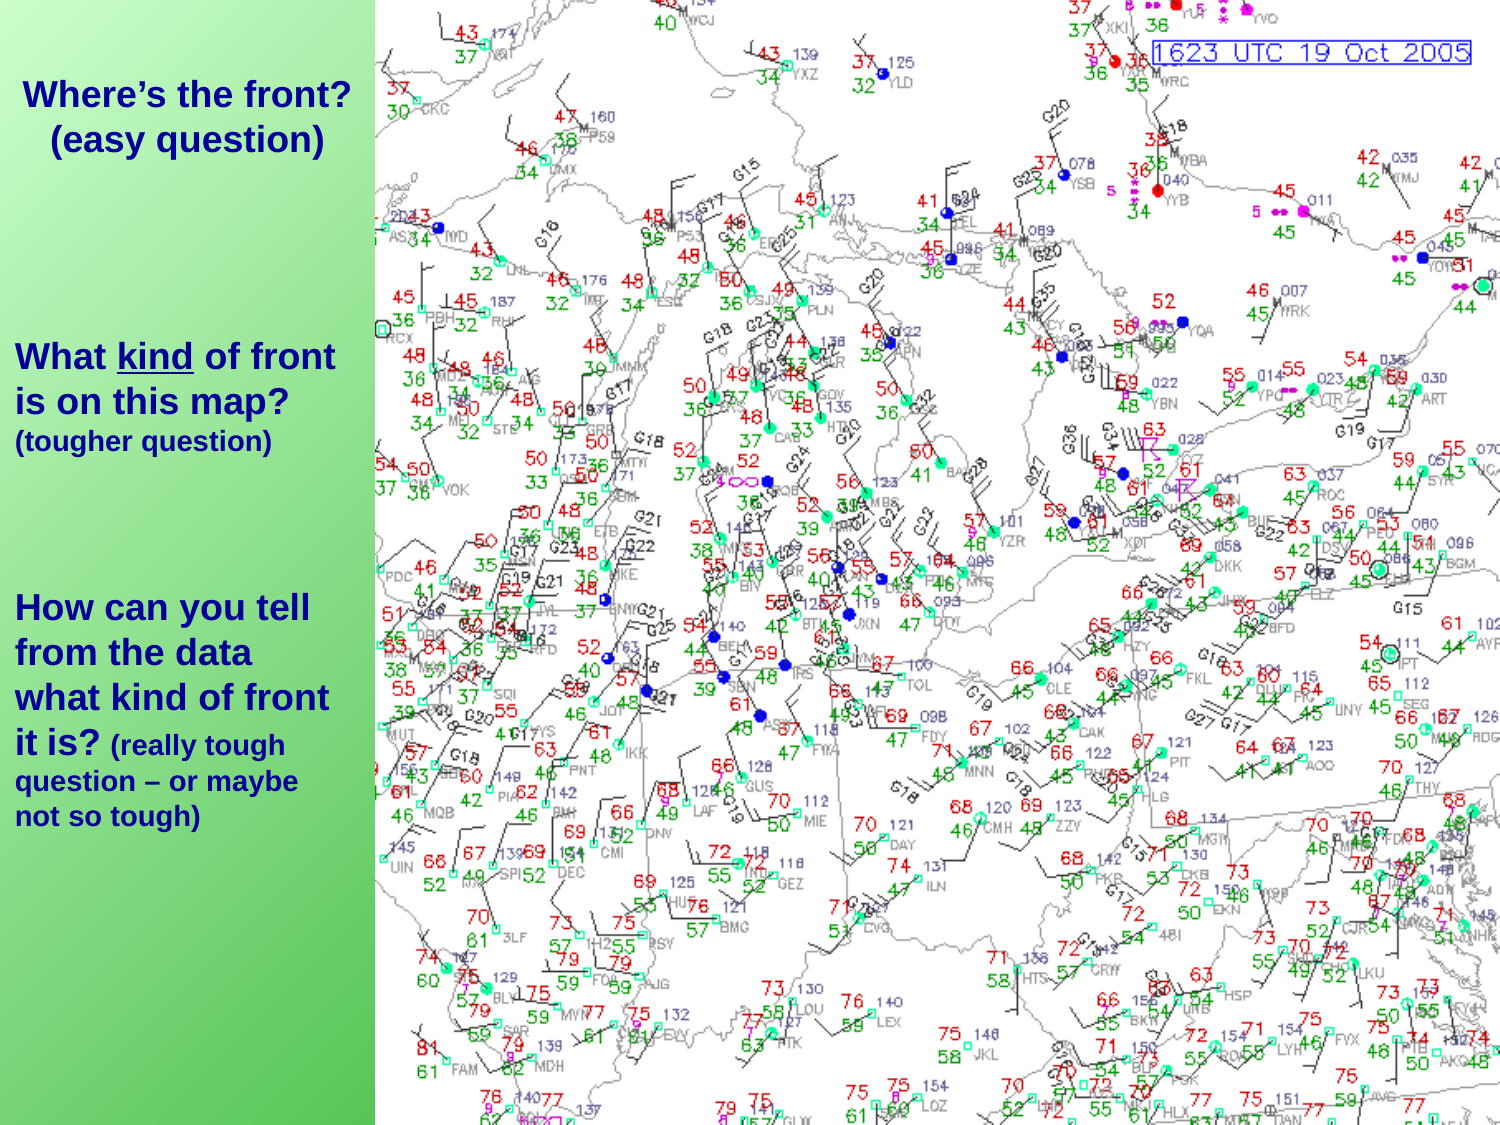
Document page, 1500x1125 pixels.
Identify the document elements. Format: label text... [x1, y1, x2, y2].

picture [374, 0, 1500, 1125]
text_box What kind of front is on this map? (tougher question) [0, 324, 363, 465]
text_box Where’s the front? (easy question) [0, 62, 369, 168]
text_box How can you tell from the data what kind of front it is? (really tough question – or maybe not so tough) [0, 575, 363, 890]
